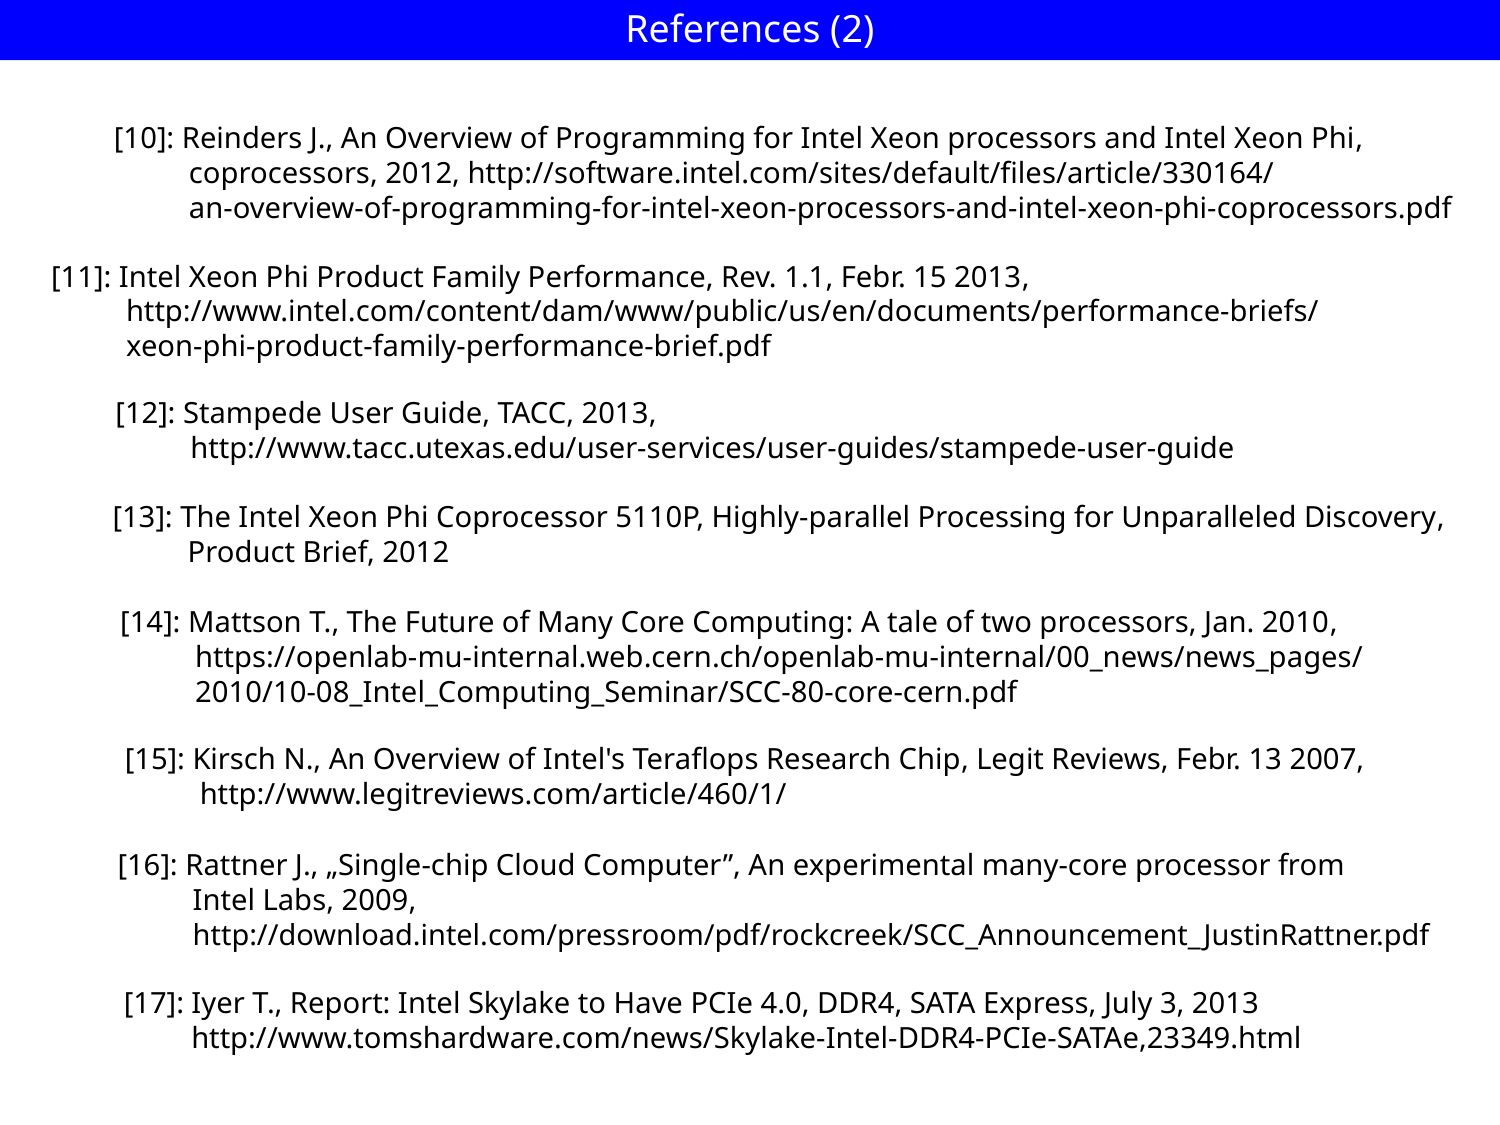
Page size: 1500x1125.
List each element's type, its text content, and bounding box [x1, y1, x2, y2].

text_box References (2) [0, 0, 1500, 61]
text_box [10]: Reinders J., An Overview of Programming for Intel Xeon processors and Intel Xeon Phi, coprocessors, 2012, http://software.intel.com/sites/default/files/article/330164/ an-overview-of-programming-for-intel-xeon-processors-and-intel-xeon-phi-coprocessors.pdf [99, 112, 1468, 233]
text_box [11]: Intel Xeon Phi Product Family Performance, Rev. 1.1, Febr. 15 2013, http://www.intel.com/content/dam/www/public/us/en/documents/performance-briefs/ xeon-phi-product-family-performance-brief.pdf [36, 250, 1495, 371]
text_box [12]: Stampede User Guide, TACC, 2013, http://www.tacc.utexas.edu/user-services/user-guides/stampede-user-guide [100, 386, 1251, 472]
text_box [13]: The Intel Xeon Phi Coprocessor 5110P, Highly-parallel Processing for Unparalleled Discovery, Product Brief, 2012 [97, 490, 1460, 576]
text_box [15]: Kirsch N., An Overview of Intel's Teraflops Research Chip, Legit Reviews, Febr. 13 2007, http://www.legitreviews.com/article/460/1/ [110, 733, 1380, 818]
text_box [16]: Rattner J., „Single-chip Cloud Computer”, An experimental many-core processor from Intel Labs, 2009, http://download.intel.com/pressroom/pdf/rockcreek/SCC_Announcement_JustinRattner.pdf [102, 838, 1447, 959]
text_box [17]: Iyer T., Report: Intel Skylake to Have PCIe 4.0, DDR4, SATA Express, July 3, 2013 http://www.tomshardware.com/news/Skylake-Intel-DDR4-PCIe-SATAe,23349.html [109, 977, 1318, 1062]
text_box [14]: Mattson T., The Future of Many Core Computing: A tale of two processors, Jan. 2010, https://openlab-mu-internal.web.cern.ch/openlab-mu-internal/00_news/news_pages/ 2010/10-08_Intel_Computing_Seminar/SCC-80-core-cern.pdf [105, 595, 1379, 716]
